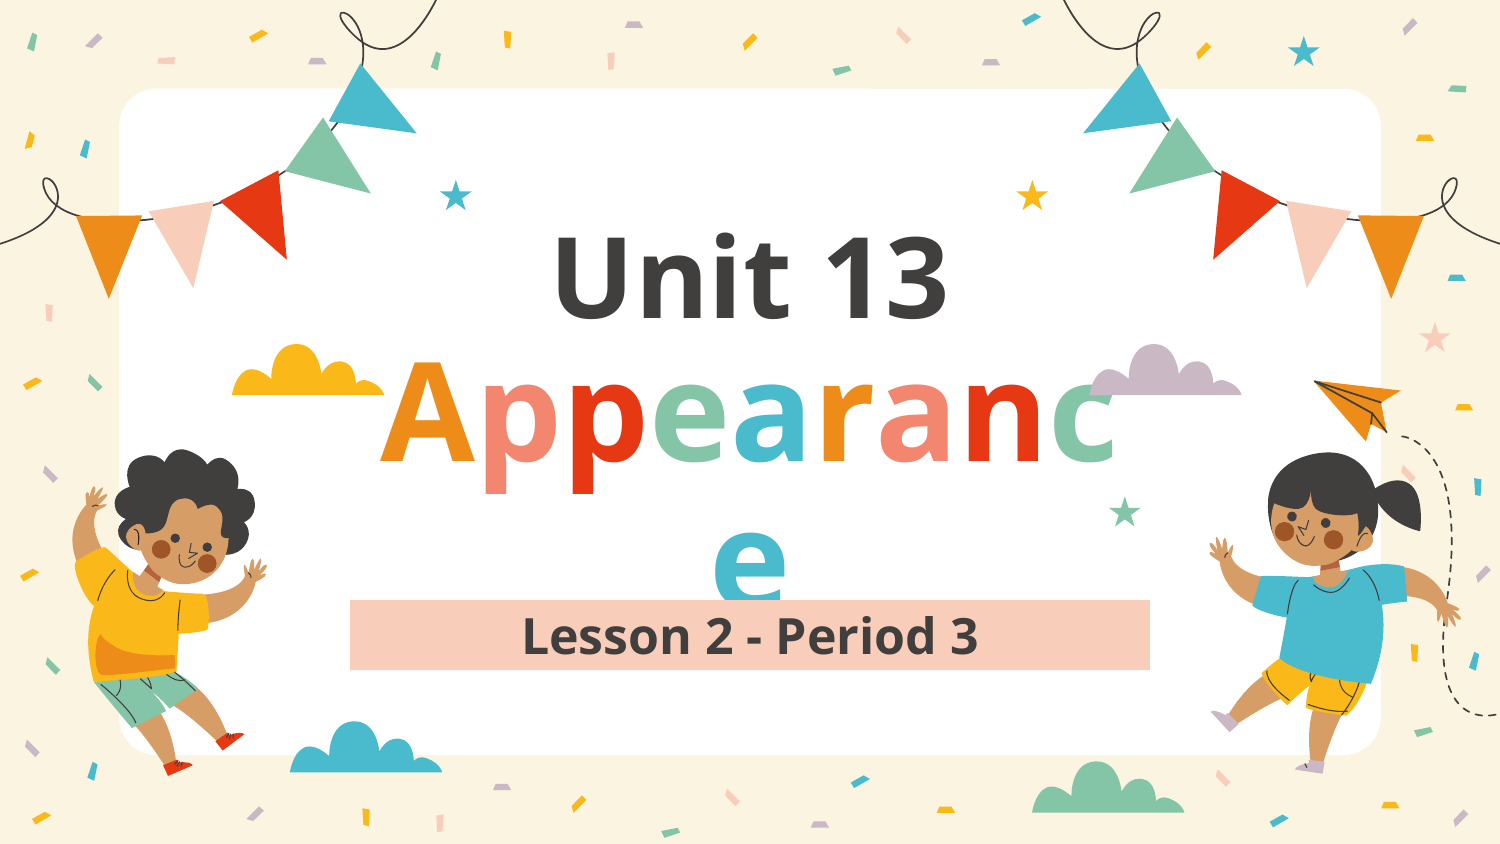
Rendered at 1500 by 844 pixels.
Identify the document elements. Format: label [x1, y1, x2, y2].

text_box [0, 0, 1500, 383]
text_box [231, 343, 1242, 813]
